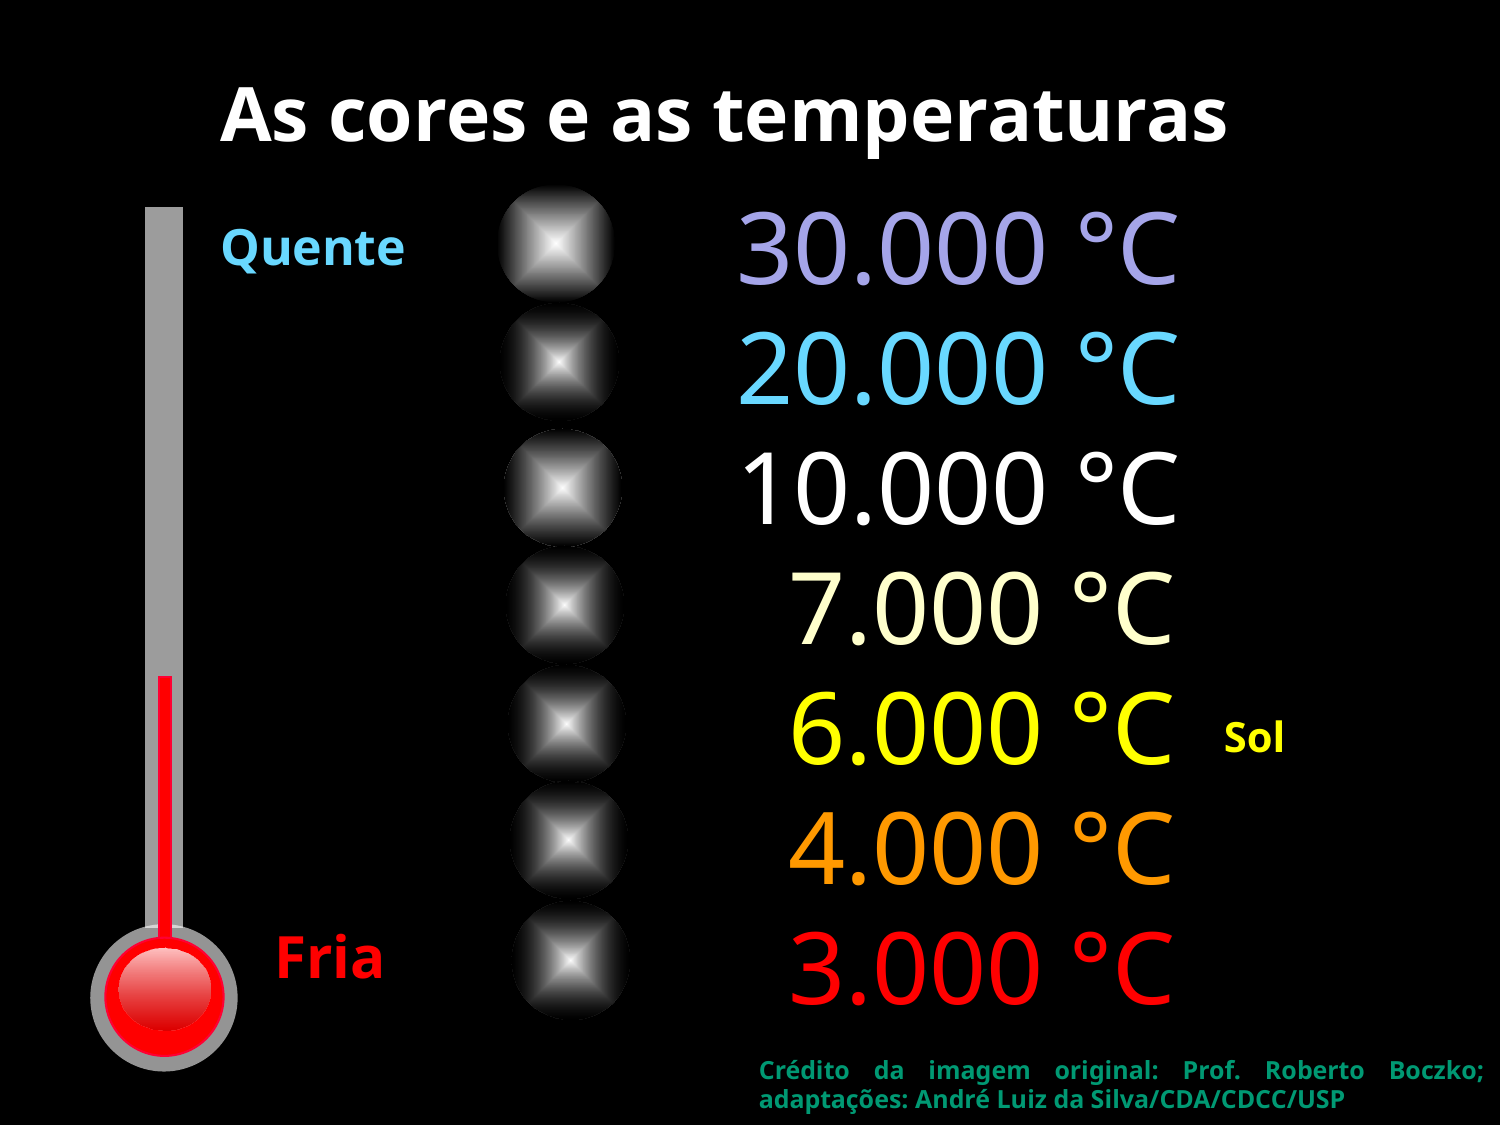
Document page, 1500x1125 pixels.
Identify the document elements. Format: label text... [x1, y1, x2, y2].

text_box Crédito da imagem original: Prof. Roberto Boczko; adaptações: André Luiz da Silva/CDA/CDCC/USP [744, 1046, 1500, 1122]
text_box 30.000 °C 20.000 °C 10.000 °C 7.000 °C 6.000 °C 4.000 °C 3.000 °C [721, 177, 1219, 1032]
text_box [497, 184, 616, 303]
text_box [503, 428, 622, 546]
text_box [499, 302, 619, 421]
text_box [509, 780, 628, 899]
text_box [505, 545, 624, 664]
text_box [89, 205, 238, 1072]
text_box [507, 664, 626, 782]
text_box Fria [259, 912, 401, 998]
text_box Quente [240, 208, 422, 284]
text_box [511, 900, 630, 1020]
text_box Sol [1209, 703, 1301, 768]
title As cores e as temperaturas [0, 42, 1451, 181]
